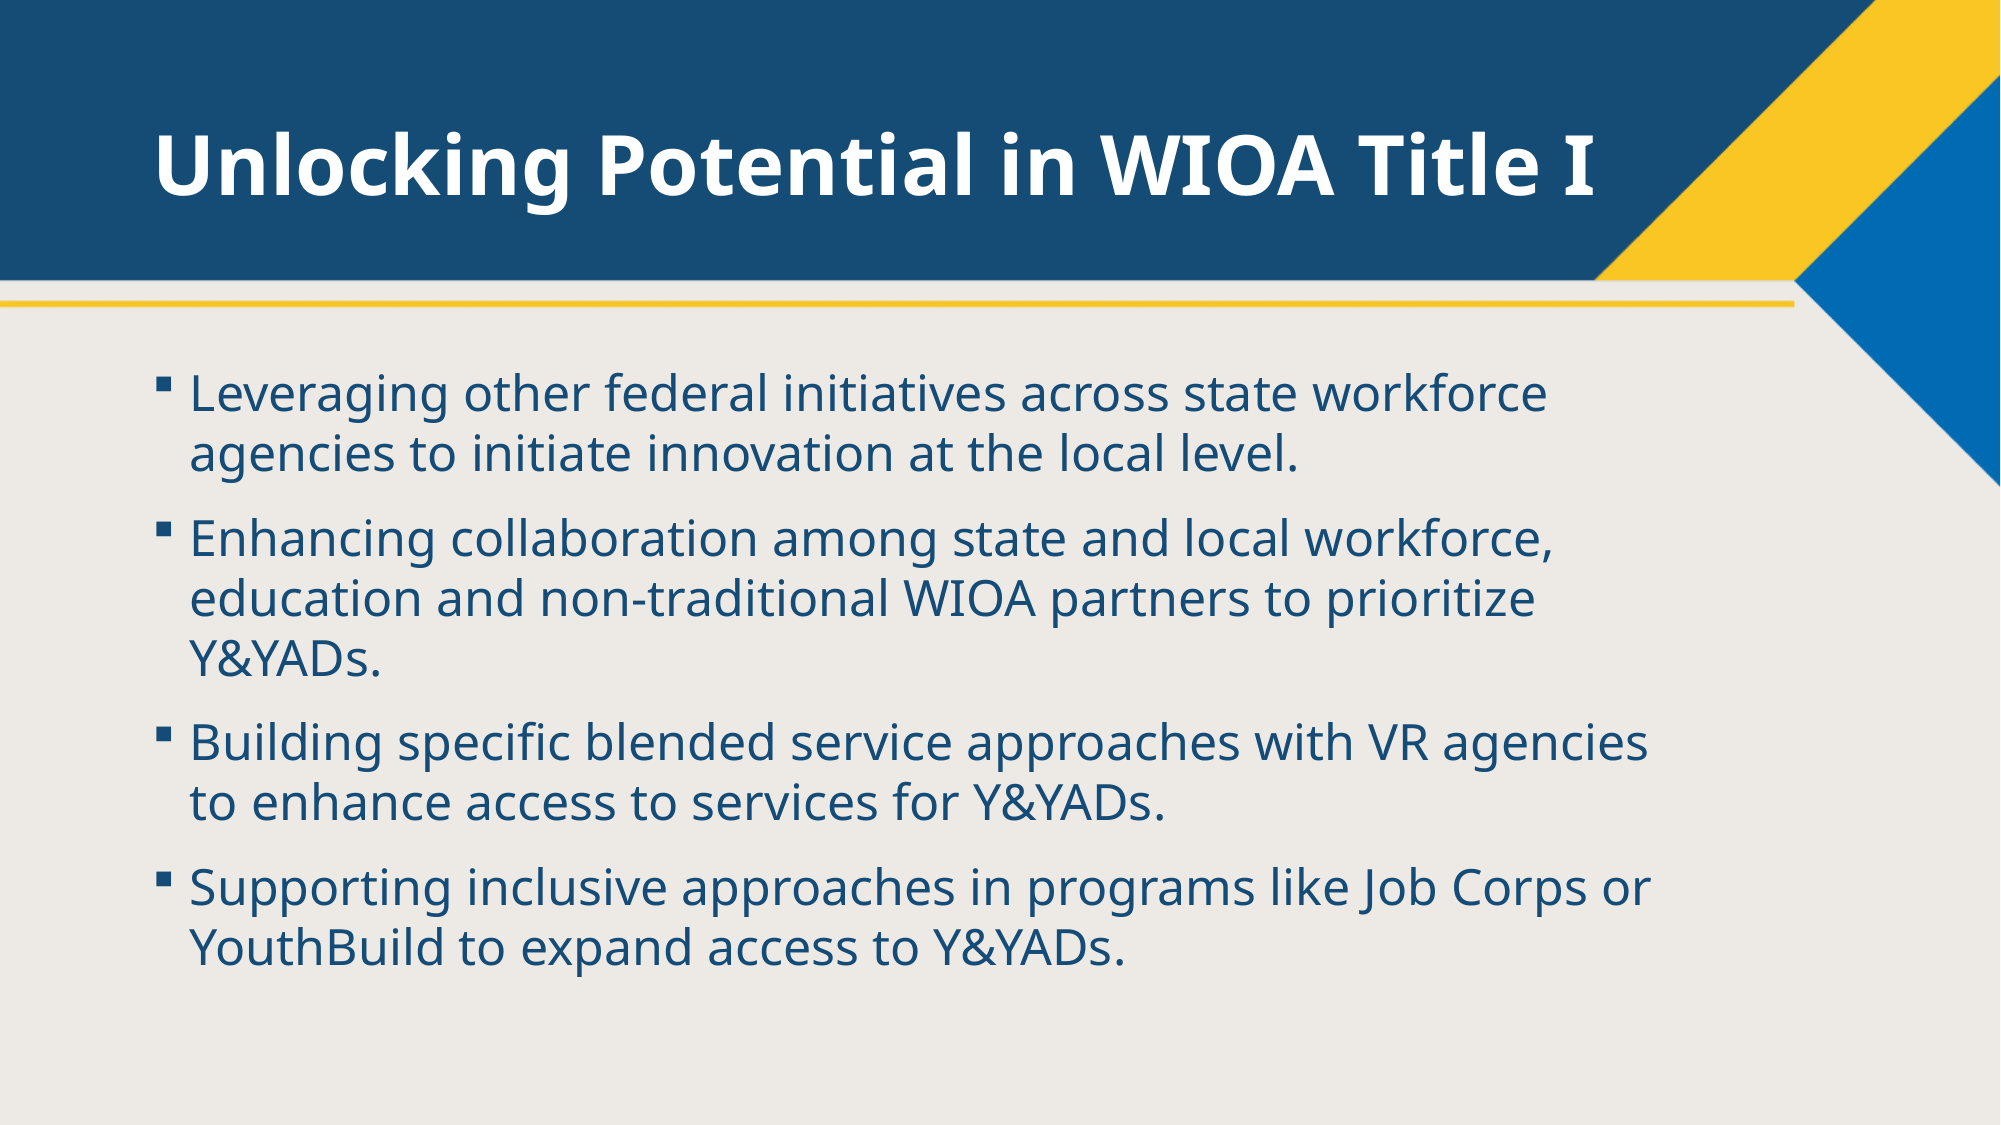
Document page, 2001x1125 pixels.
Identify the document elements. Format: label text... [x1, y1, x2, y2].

title Unlocking Potential in WIOA Title I [137, 59, 1863, 278]
list Leveraging other federal initiatives across state workforce agencies to initiate innovation at the local level. Enhancing collaboration among state and local workforce, education and non-traditional WIOA partners to prioritize Y&YADs. Building specific blended service approaches with VR agencies to enhance access to services for Y&YADs. Supporting inclusive approaches in programs like Job Corps or YouthBuild to expand access to Y&YADs. [137, 330, 1680, 1048]
picture [0, 0, 2001, 1125]
